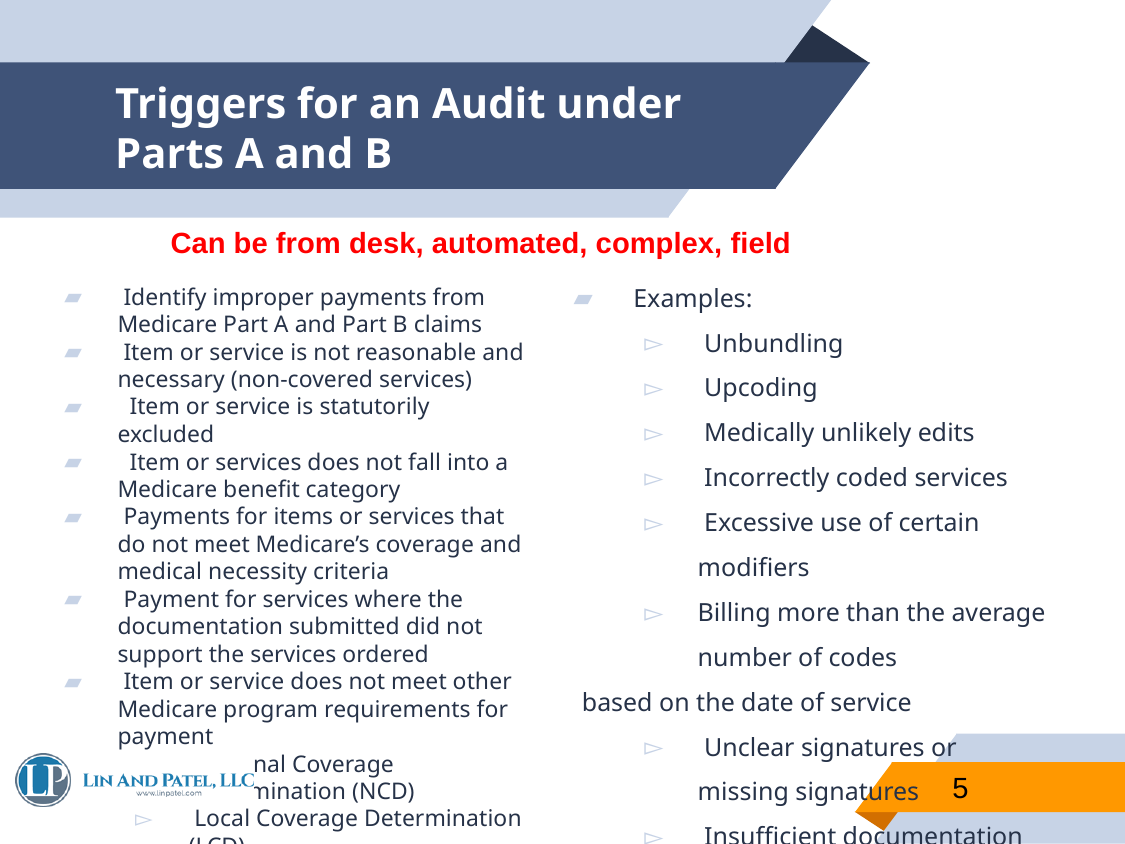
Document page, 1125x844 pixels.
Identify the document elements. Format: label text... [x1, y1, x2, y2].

picture [15, 753, 254, 807]
list Identify improper payments from Medicare Part A and Part B claims Item or service is not reasonable and necessary (non-covered services) Item or service is statutorily excluded Item or services does not fall into a Medicare benefit category Payments for items or services that do not meet Medicare’s coverage and medical necessity criteria Payment for services where the documentation submitted did not support the services ordered Item or service does not meet other Medicare program requirements for payment National Coverage Determination (NCD) Local Coverage Determination (LCD) [31, 267, 541, 715]
title Triggers for an Audit under Parts A and B [100, 64, 748, 190]
slide_number 5 [937, 760, 1121, 813]
text_box Can be from desk, automated, complex, field [155, 216, 839, 267]
list Examples: Unbundling Upcoding Medically unlikely edits Incorrectly coded services Excessive use of certain modifiers Billing more than the average number of codes based on the date of service Unclear signatures or missing signatures Insufficient documentation Billing for service not performed [540, 252, 1069, 700]
